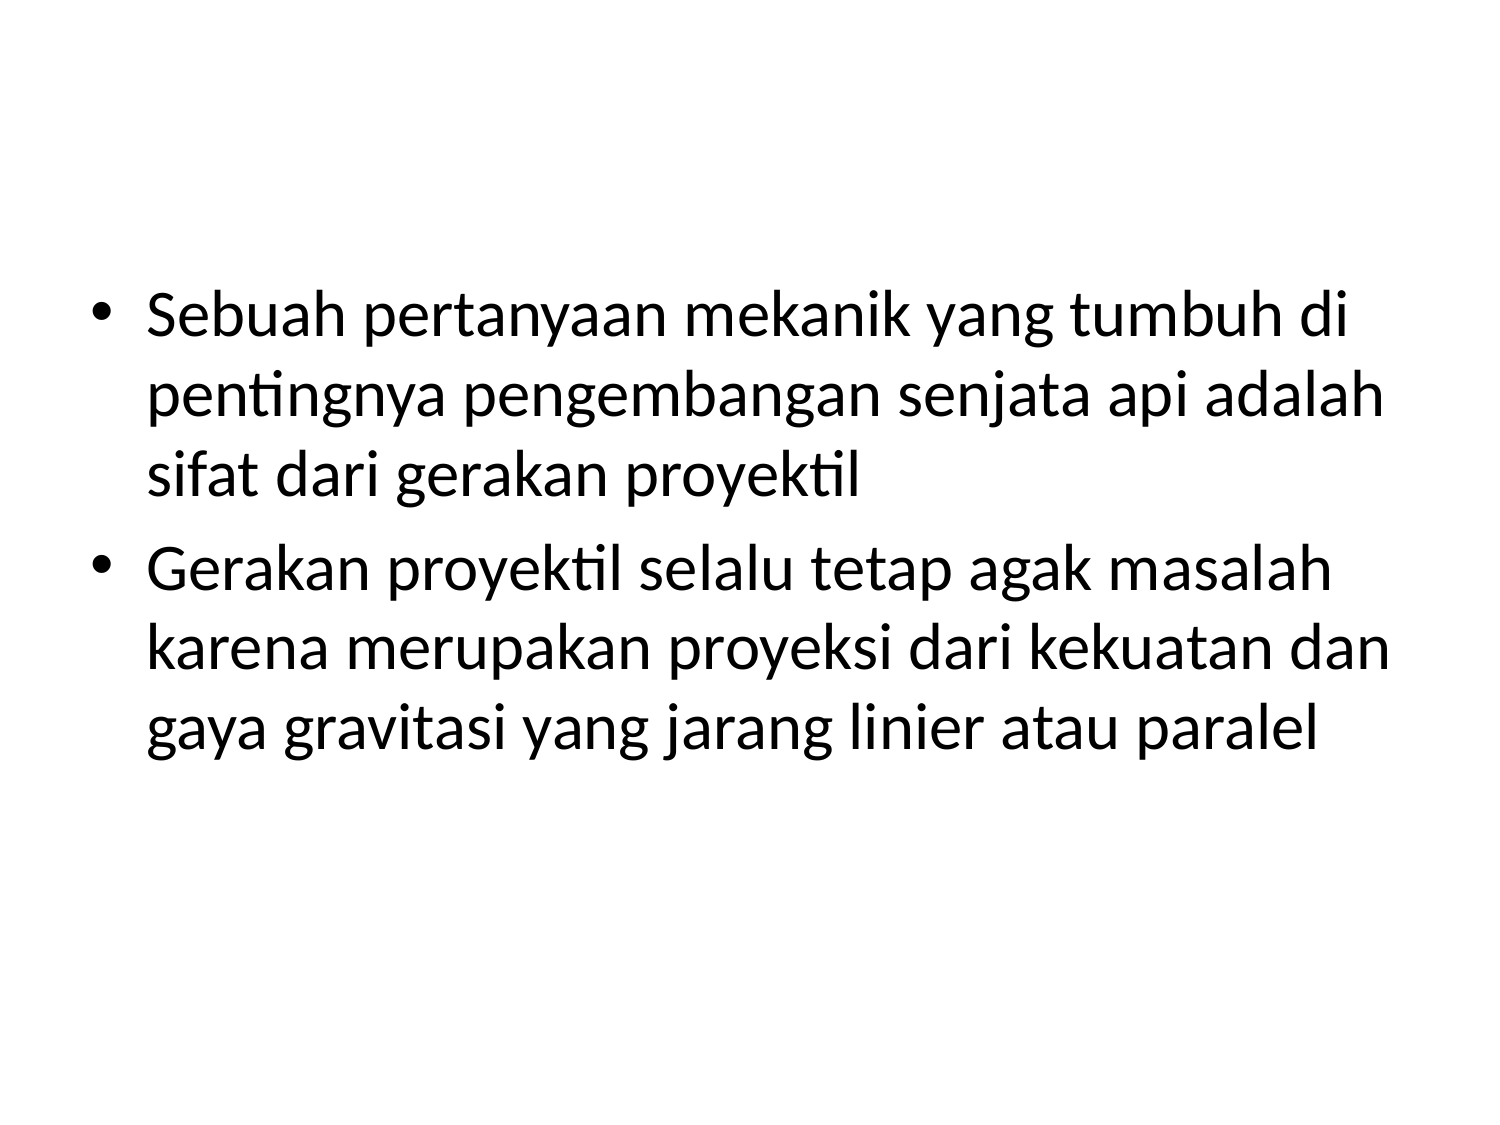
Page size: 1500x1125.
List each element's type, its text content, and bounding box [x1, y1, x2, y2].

list Sebuah pertanyaan mekanik yang tumbuh di pentingnya pengembangan senjata api adalah sifat dari gerakan proyektil Gerakan proyektil selalu tetap agak masalah karena merupakan proyeksi dari kekuatan dan gaya gravitasi yang jarang linier atau paralel [75, 262, 1425, 1005]
